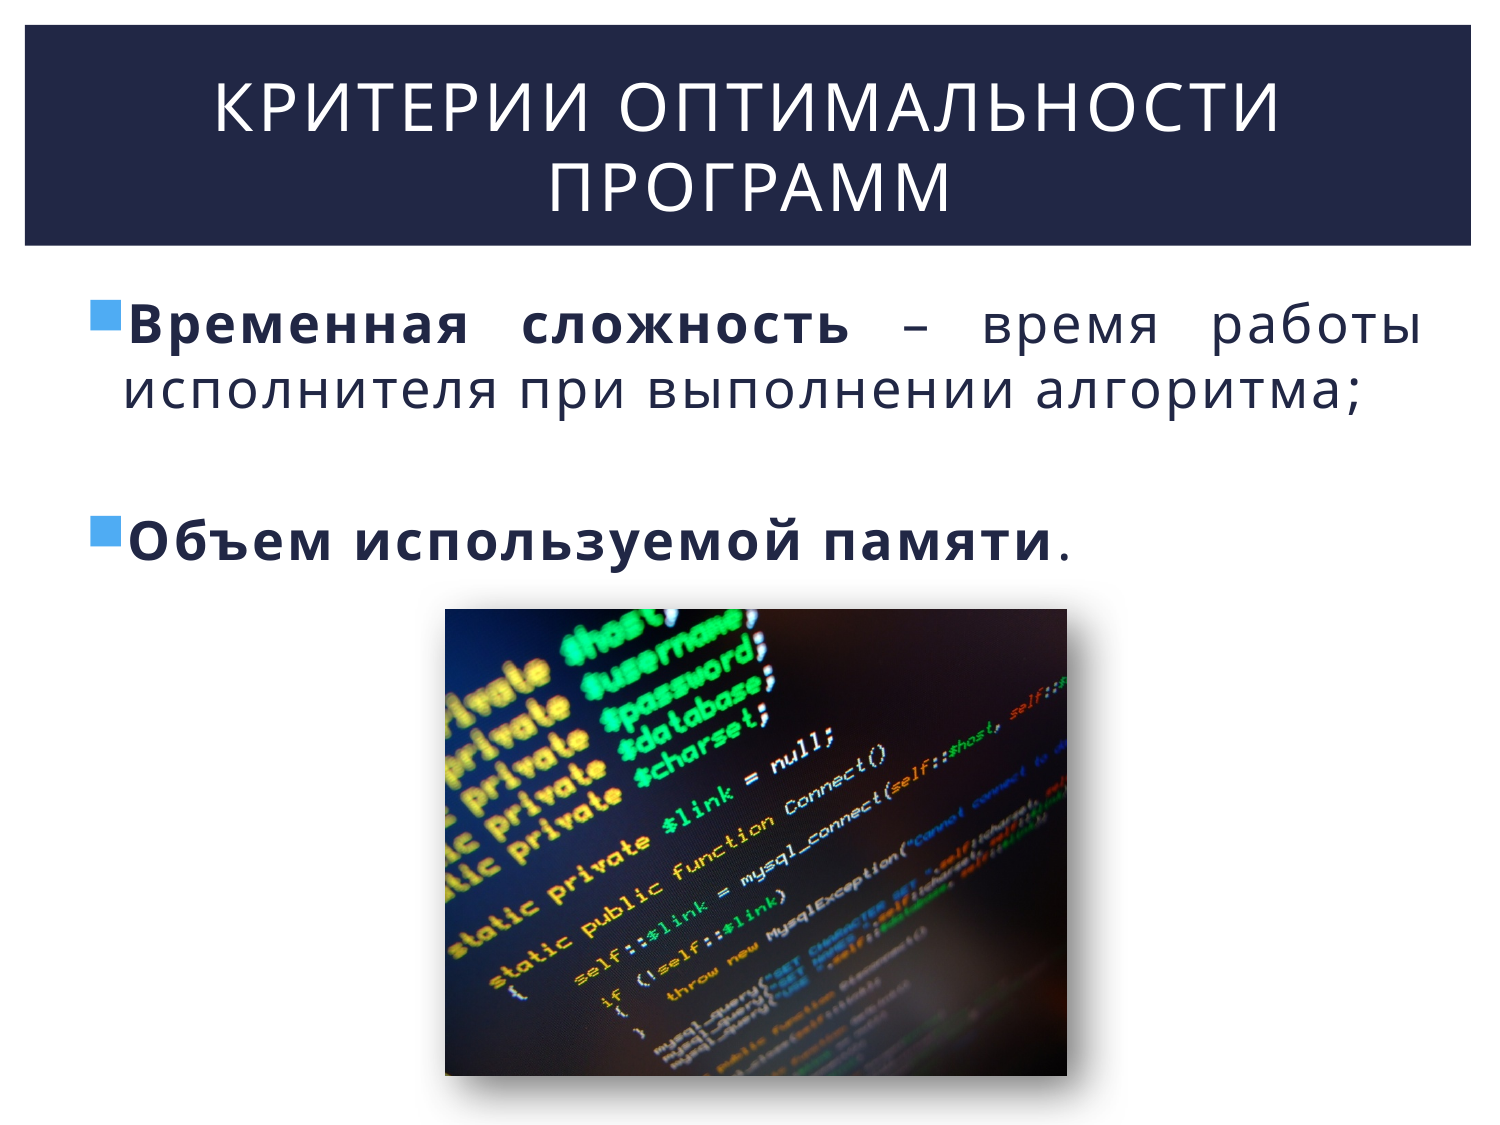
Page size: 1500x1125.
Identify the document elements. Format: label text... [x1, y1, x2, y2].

title Критерии оптимальности программ [62, 58, 1438, 232]
list Временная сложность – время работы исполнителя при выполнении алгоритма; Объем используемой памяти. [62, 281, 1442, 1005]
picture [445, 609, 1067, 1076]
